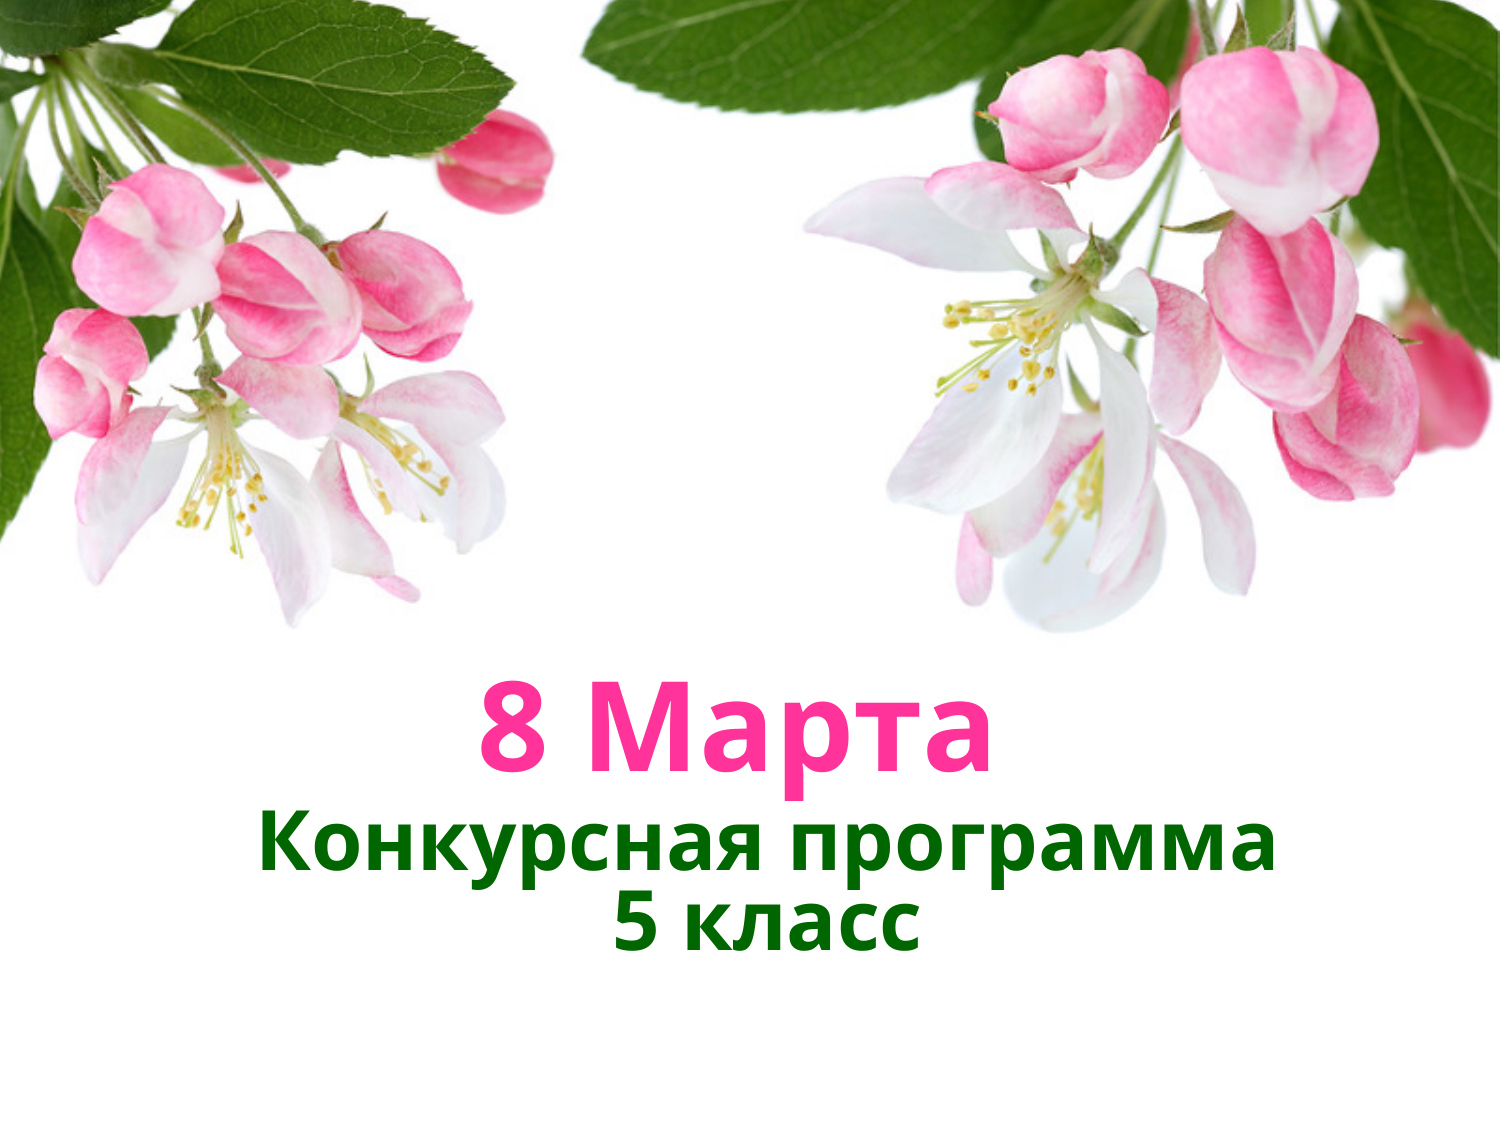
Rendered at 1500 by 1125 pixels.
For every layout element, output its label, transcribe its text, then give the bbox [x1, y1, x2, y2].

title 8 Марта [100, 730, 1376, 809]
subtitle Конкурсная программа 5 класс [123, 798, 1412, 976]
picture [0, 0, 1500, 722]
